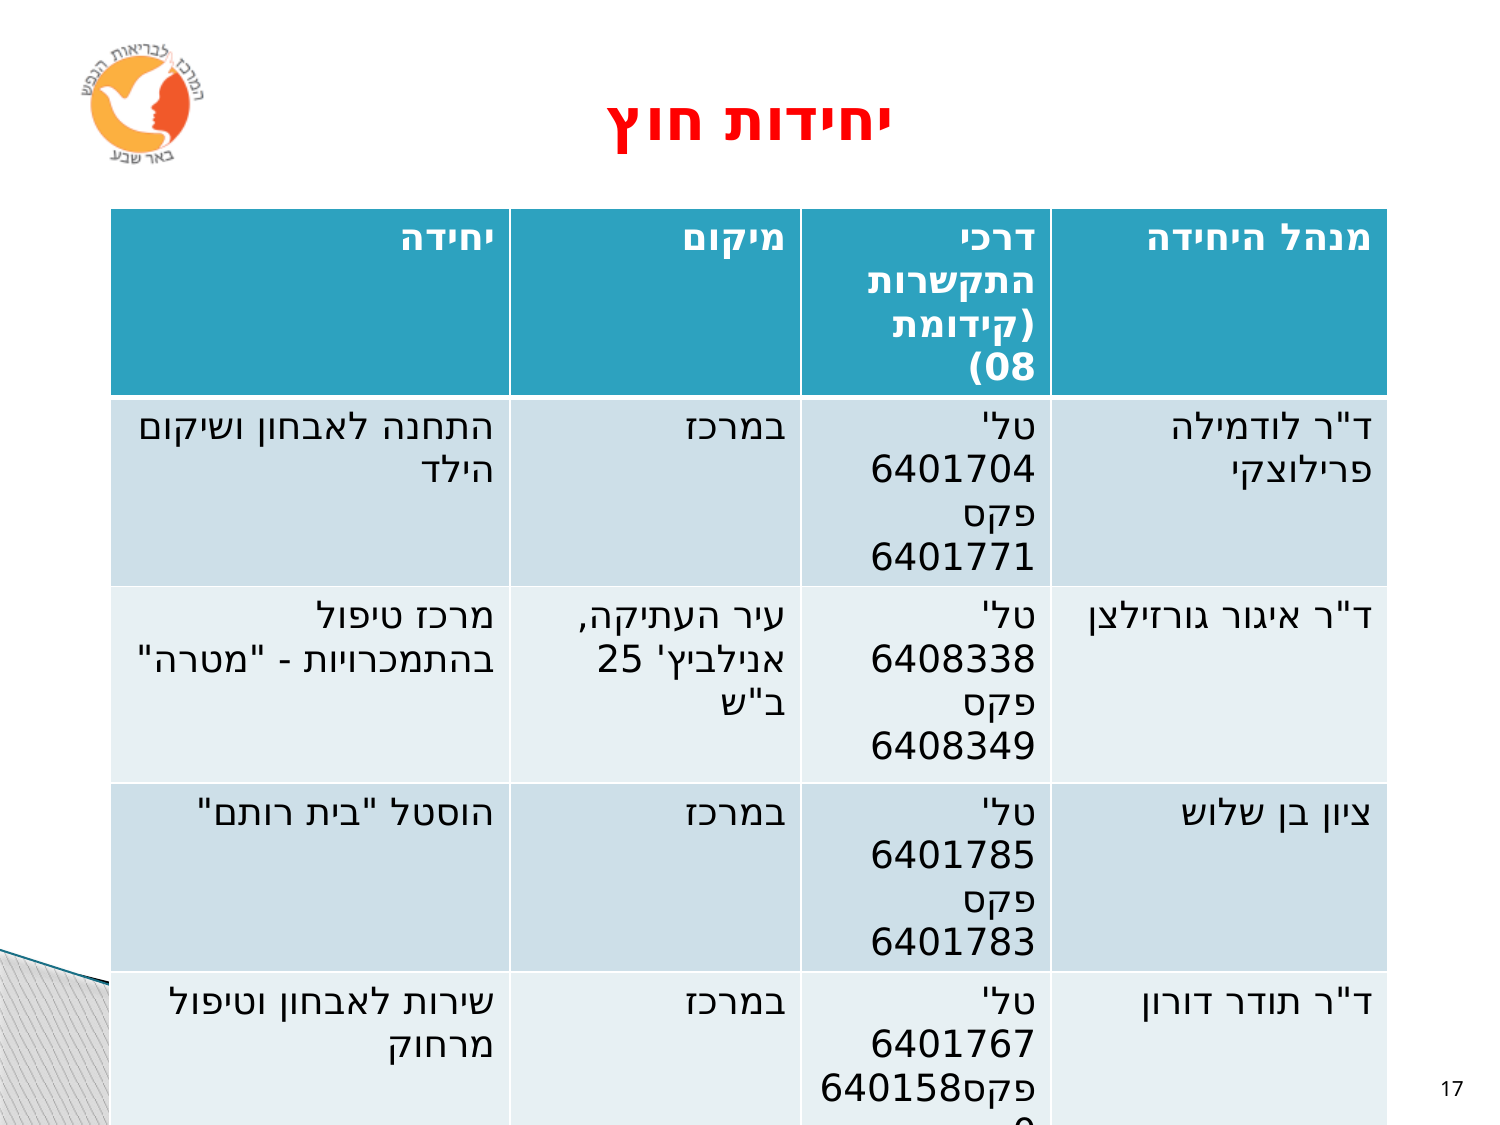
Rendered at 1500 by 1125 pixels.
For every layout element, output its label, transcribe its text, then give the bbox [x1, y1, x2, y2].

table_cell במרכז [511, 400, 800, 586]
table_cell ציון בן שלוש [1052, 784, 1387, 971]
table_cell התחנה לאבחון ושיקום הילד [111, 400, 509, 586]
table_cell טל' 6401785 פקס 6401783 [802, 784, 1050, 971]
title יחידות חוץ [75, 45, 1425, 197]
table_header דרכי התקשרות (קידומת 08) [802, 209, 1050, 395]
table_cell במרכז [511, 784, 800, 971]
table_cell טל' 6401767 פקס6401580 [802, 973, 1050, 1125]
table_cell עיר העתיקה, אנילביץ' 25 ב"ש [511, 587, 800, 782]
table_cell במרכז [511, 973, 800, 1125]
table_cell שירות לאבחון וטיפול מרחוק [111, 973, 509, 1125]
table_header יחידה [111, 209, 509, 395]
table_cell ד"ר לודמילה פרילוצקי [1052, 400, 1387, 586]
table_cell ד"ר איגור גורזילצן [1052, 587, 1387, 782]
table_header מיקום [511, 209, 800, 395]
table_header מנהל היחידה [1052, 209, 1387, 395]
slide_number 17 [1418, 1051, 1479, 1112]
table_cell ד"ר תודר דורון [1052, 973, 1387, 1125]
table_cell טל' 6401704 פקס 6401771 [802, 400, 1050, 586]
table_cell הוסטל "בית רותם" [111, 784, 509, 971]
table_cell טל' 6408338 פקס 6408349 [802, 587, 1050, 782]
picture [78, 43, 205, 165]
table_cell מרכז טיפול בהתמכרויות - "מטרה" [111, 587, 509, 782]
